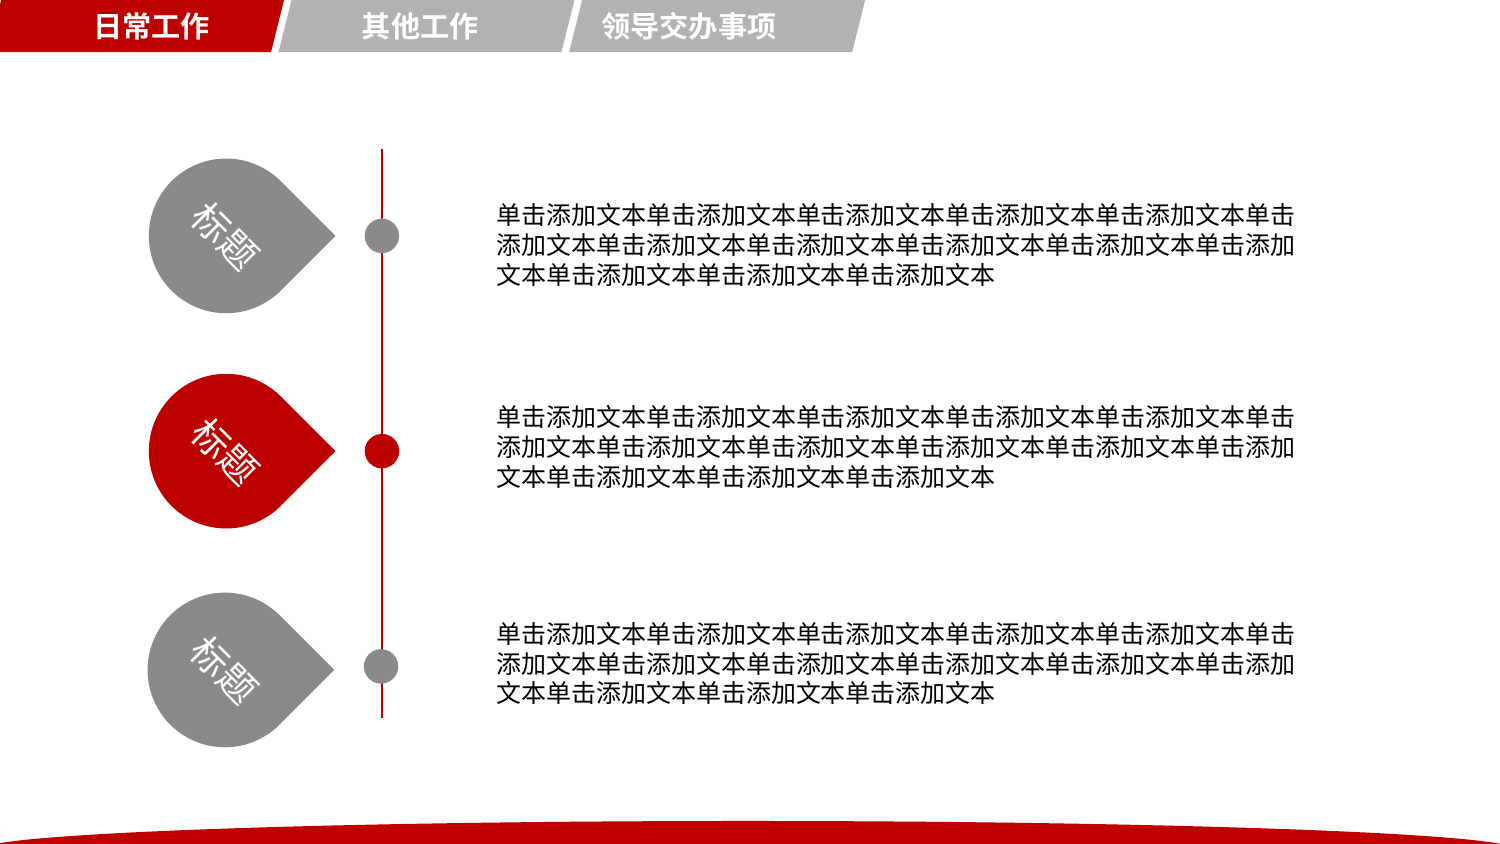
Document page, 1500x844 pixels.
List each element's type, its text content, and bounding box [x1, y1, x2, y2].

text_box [568, 0, 866, 53]
text_box 标题 [145, 590, 337, 750]
text_box 标题 [146, 156, 338, 316]
text_box 单击添加文本单击添加文本单击添加文本单击添加文本单击添加文本单击添加文本单击添加文本单击添加文本单击添加文本单击添加文本单击添加文本单击添加文本单击添加文本单击添加文本 [481, 192, 1329, 297]
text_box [0, 0, 285, 53]
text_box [363, 148, 400, 719]
text_box 单击添加文本单击添加文本单击添加文本单击添加文本单击添加文本单击添加文本单击添加文本单击添加文本单击添加文本单击添加文本单击添加文本单击添加文本单击添加文本单击添加文本 [481, 610, 1329, 716]
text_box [287, 0, 565, 53]
text_box 标题 [146, 371, 338, 531]
text_box [0, 818, 1500, 844]
text_box 单击添加文本单击添加文本单击添加文本单击添加文本单击添加文本单击添加文本单击添加文本单击添加文本单击添加文本单击添加文本单击添加文本单击添加文本单击添加文本单击添加文本 [481, 394, 1329, 499]
